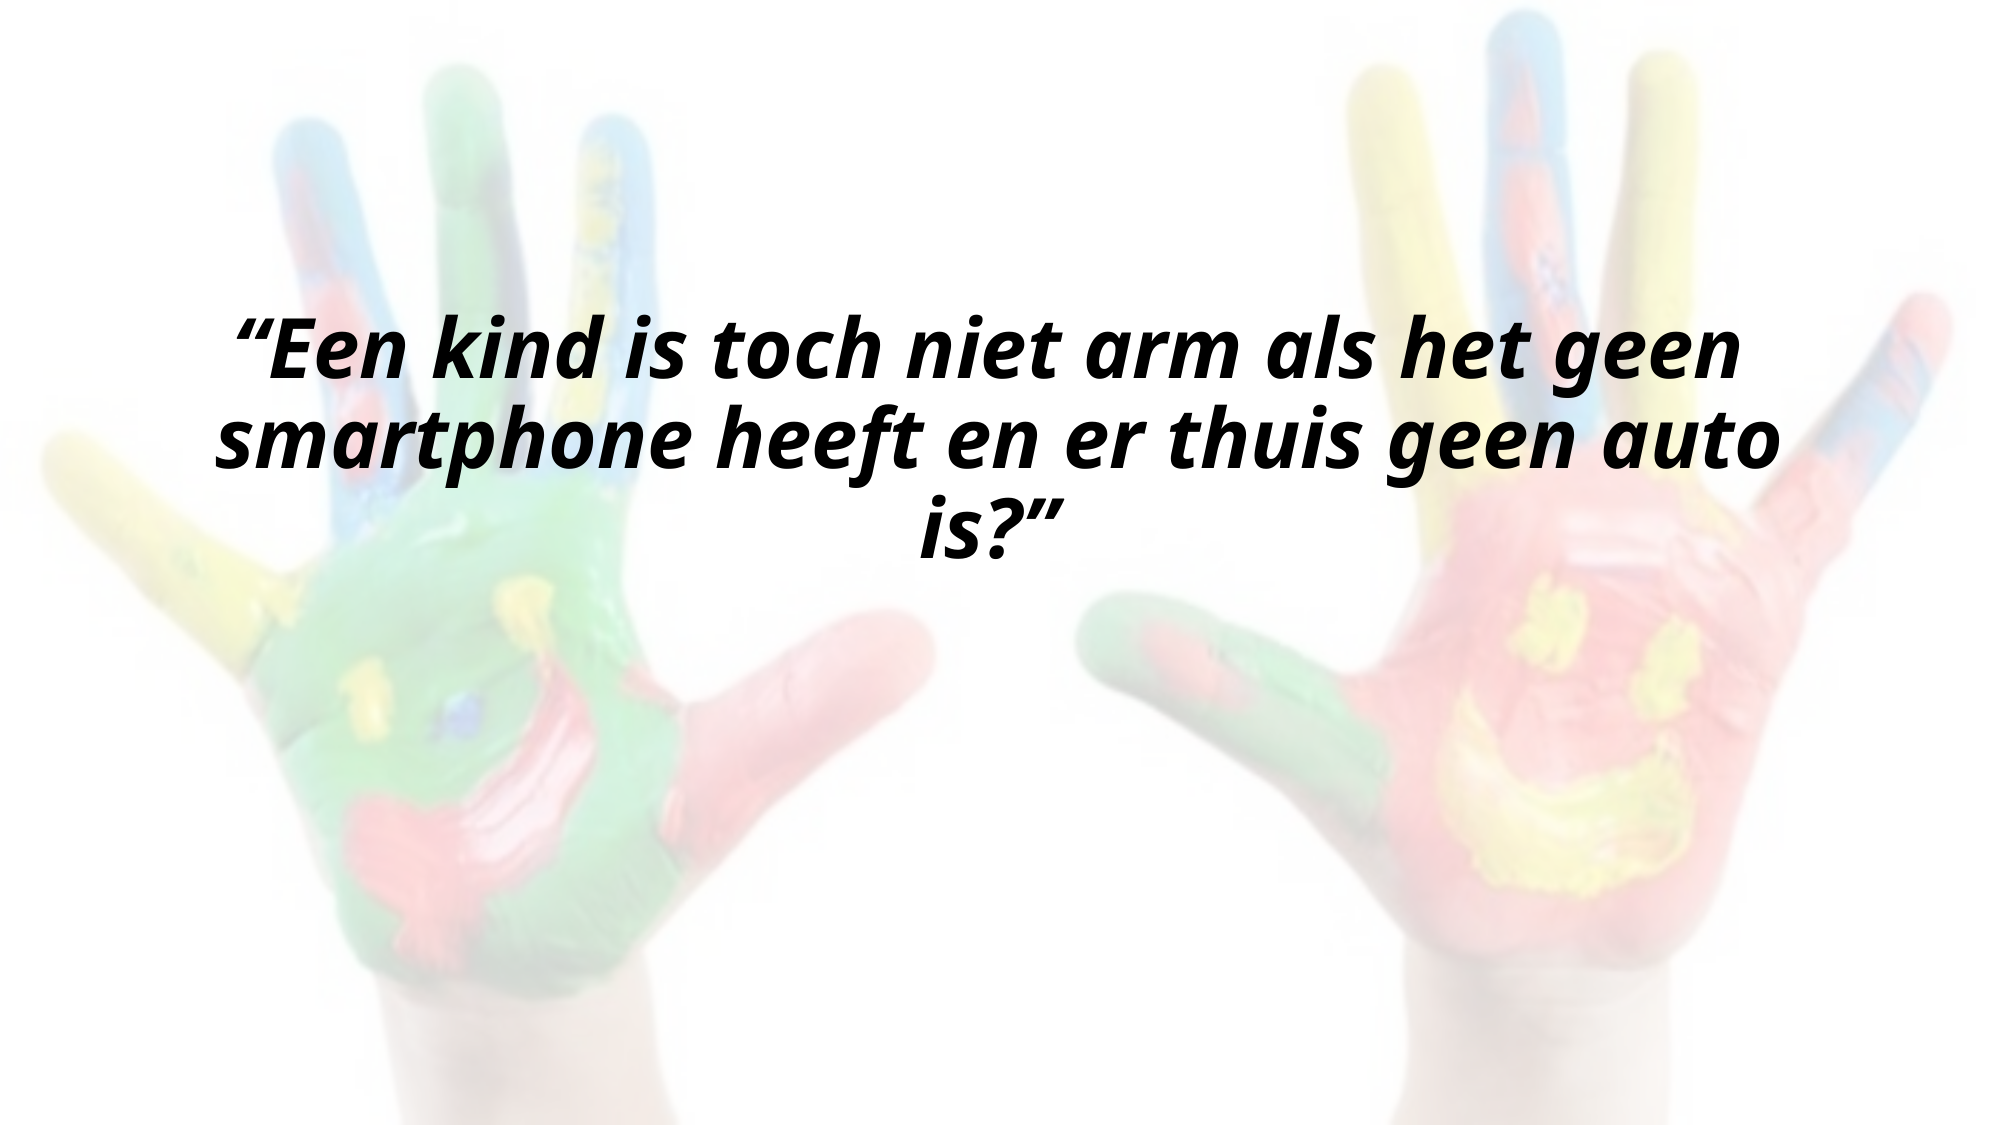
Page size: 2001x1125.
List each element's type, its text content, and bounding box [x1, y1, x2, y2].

list “Een kind is toch niet arm als het geen smartphone heeft en er thuis geen auto is?” [137, 299, 1863, 856]
